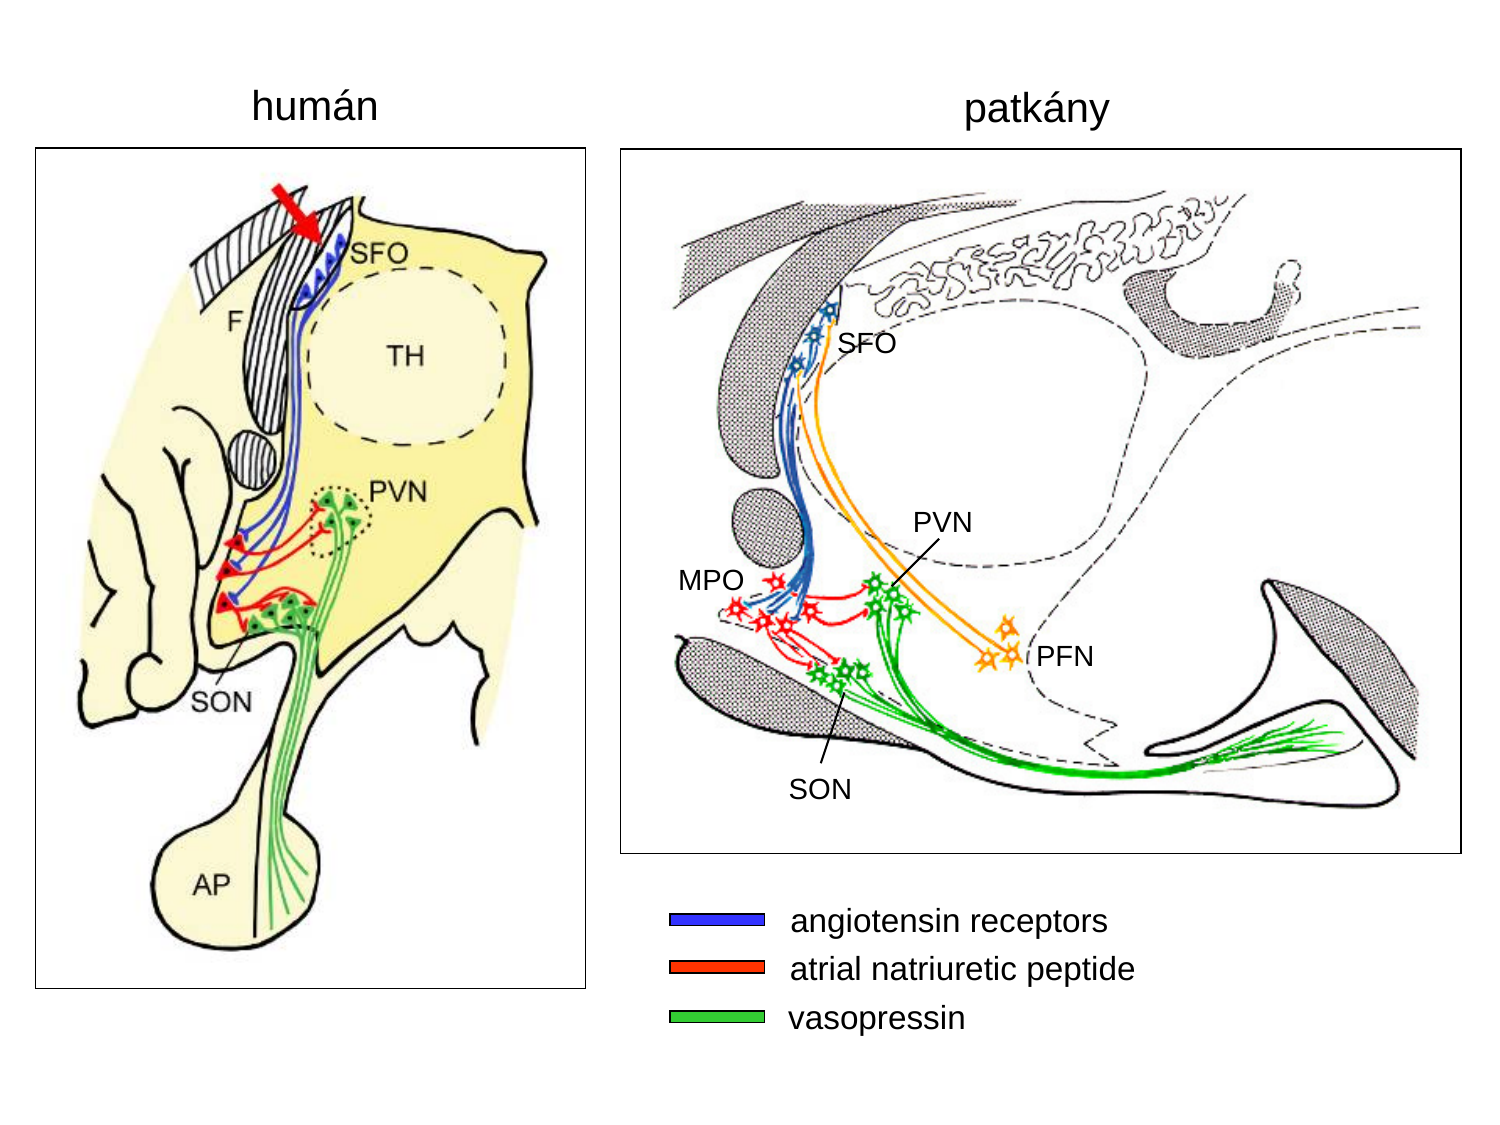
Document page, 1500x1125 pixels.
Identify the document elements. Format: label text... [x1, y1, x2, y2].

text_box patkány [948, 73, 1125, 139]
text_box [621, 149, 1461, 853]
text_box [669, 891, 1152, 1044]
picture [36, 148, 585, 988]
text_box humán [236, 71, 394, 137]
